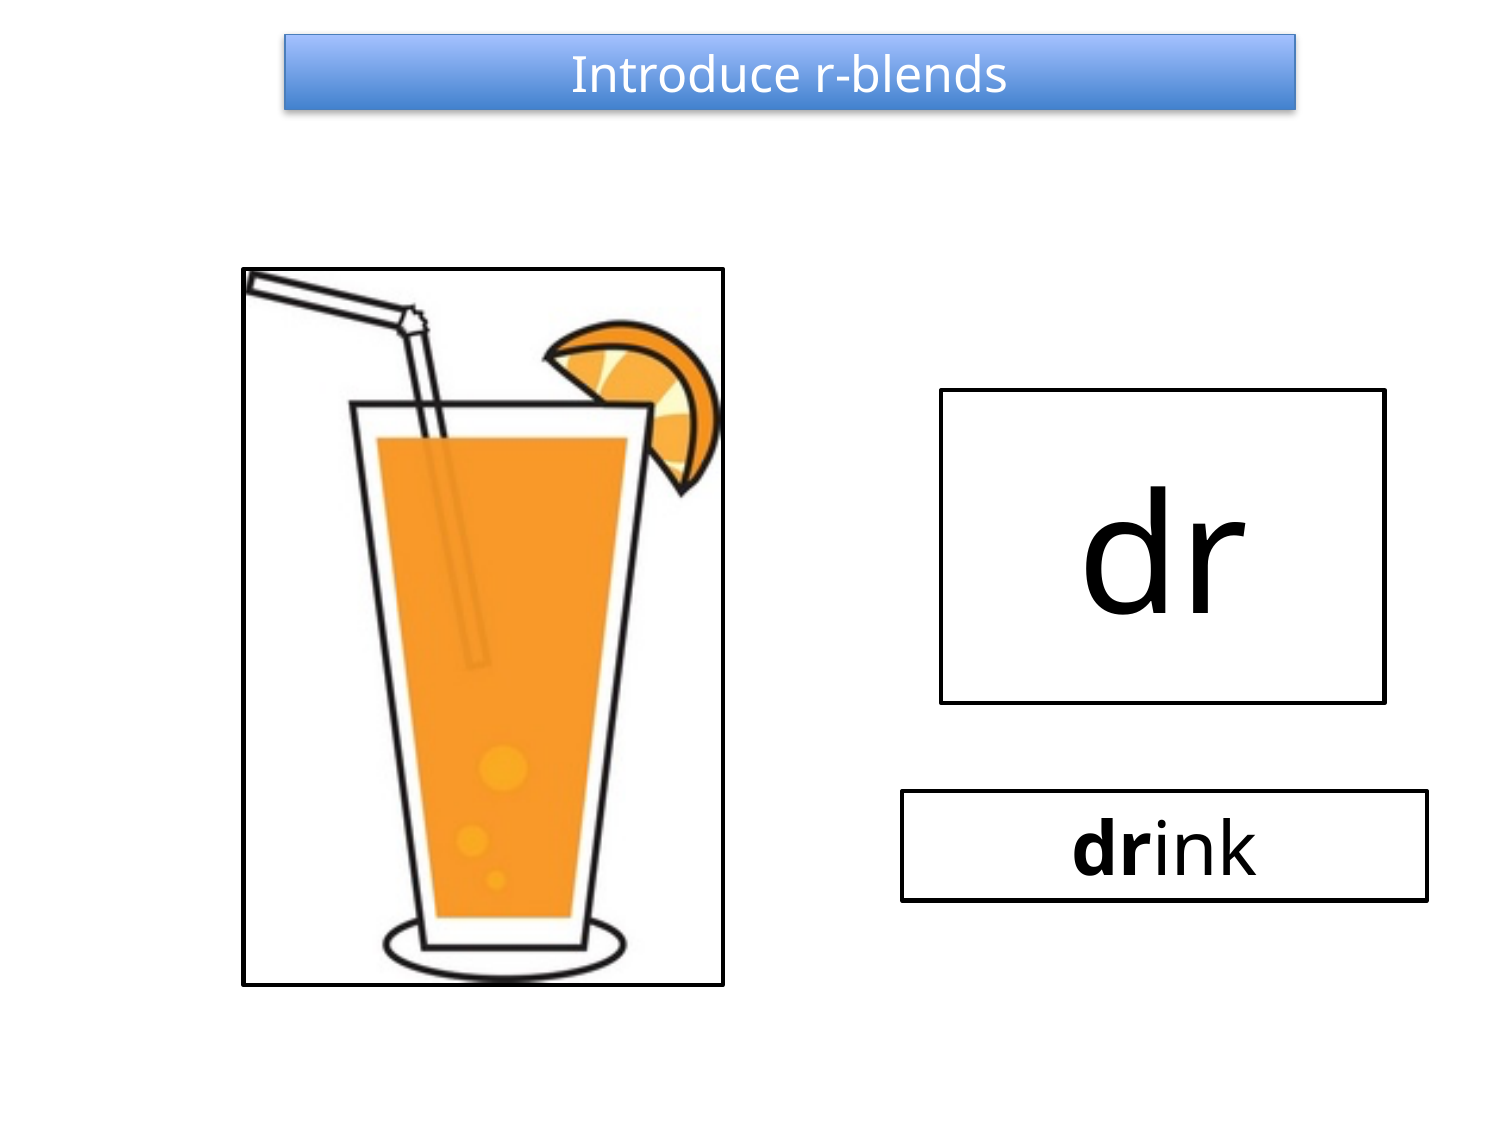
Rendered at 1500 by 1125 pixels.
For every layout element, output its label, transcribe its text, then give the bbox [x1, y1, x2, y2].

picture [245, 270, 721, 984]
text_box drink [900, 789, 1429, 903]
text_box Introduce r-blends [284, 34, 1296, 110]
text_box dr [939, 388, 1387, 705]
